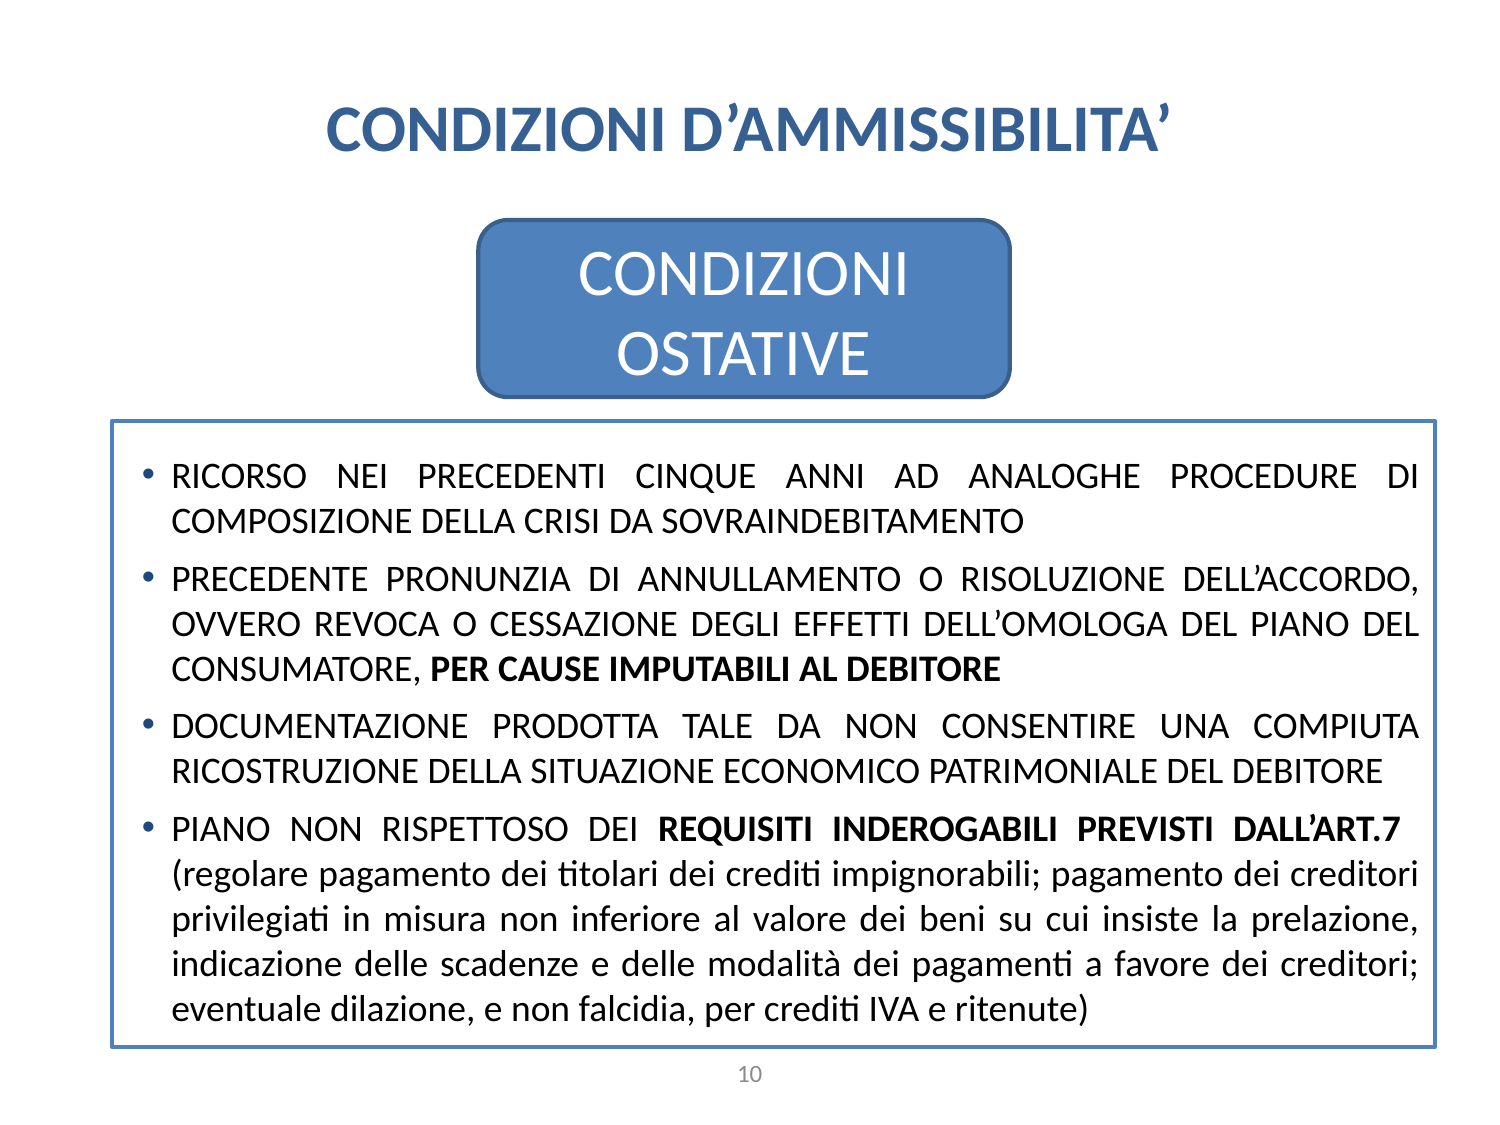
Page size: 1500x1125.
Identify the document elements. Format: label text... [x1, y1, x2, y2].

footer 10 [512, 1049, 988, 1103]
text_box CONDIZIONI OSTATIVE [476, 217, 1012, 400]
text_box RICORSO NEI PRECEDENTI CINQUE ANNI AD ANALOGHE PROCEDURE DI COMPOSIZIONE DELLA CRISI DA SOVRAINDEBITAMENTO PRECEDENTE PRONUNZIA DI ANNULLAMENTO O RISOLUZIONE DELL’ACCORDO, OVVERO REVOCA O CESSAZIONE DEGLI EFFETTI DELL’OMOLOGA DEL PIANO DEL CONSUMATORE, PER CAUSE IMPUTABILI AL DEBITORE DOCUMENTAZIONE PRODOTTA TALE DA NON CONSENTIRE UNA COMPIUTA RICOSTRUZIONE DELLA SITUAZIONE ECONOMICO PATRIMONIALE DEL DEBITORE PIANO NON RISPETTOSO DEI REQUISITI INDEROGABILI PREVISTI DALL’ART.7 (regolare pagamento dei titolari dei crediti impignorabili; pagamento dei creditori privilegiati in misura non inferiore al valore dei beni su cui insiste la prelazione, indicazione delle scadenze e delle modalità dei pagamenti a favore dei creditori; eventuale dilazione, e non falcidia, per crediti IVA e ritenute) [110, 419, 1437, 1049]
text_box CONDIZIONI D’AMMISSIBILITA’ [35, 31, 1465, 219]
